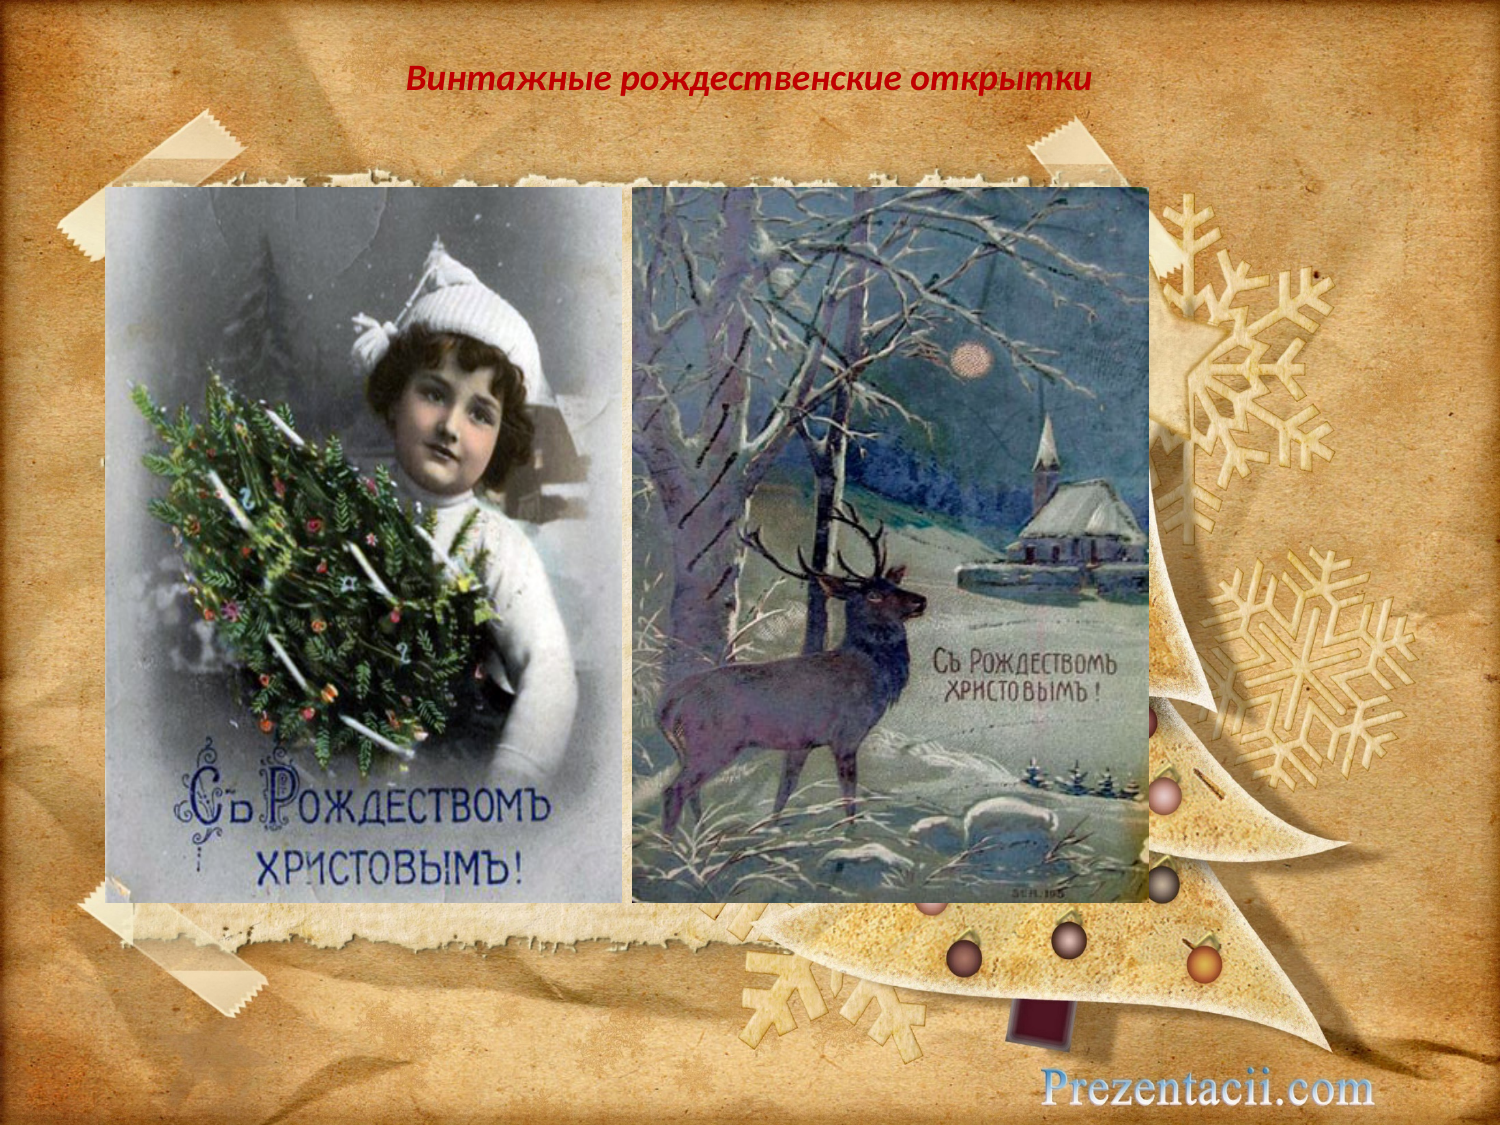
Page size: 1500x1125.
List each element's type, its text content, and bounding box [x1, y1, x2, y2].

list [105, 187, 622, 903]
picture [0, 0, 1500, 1125]
title Винтажные рождественские открытки [75, 45, 1425, 106]
